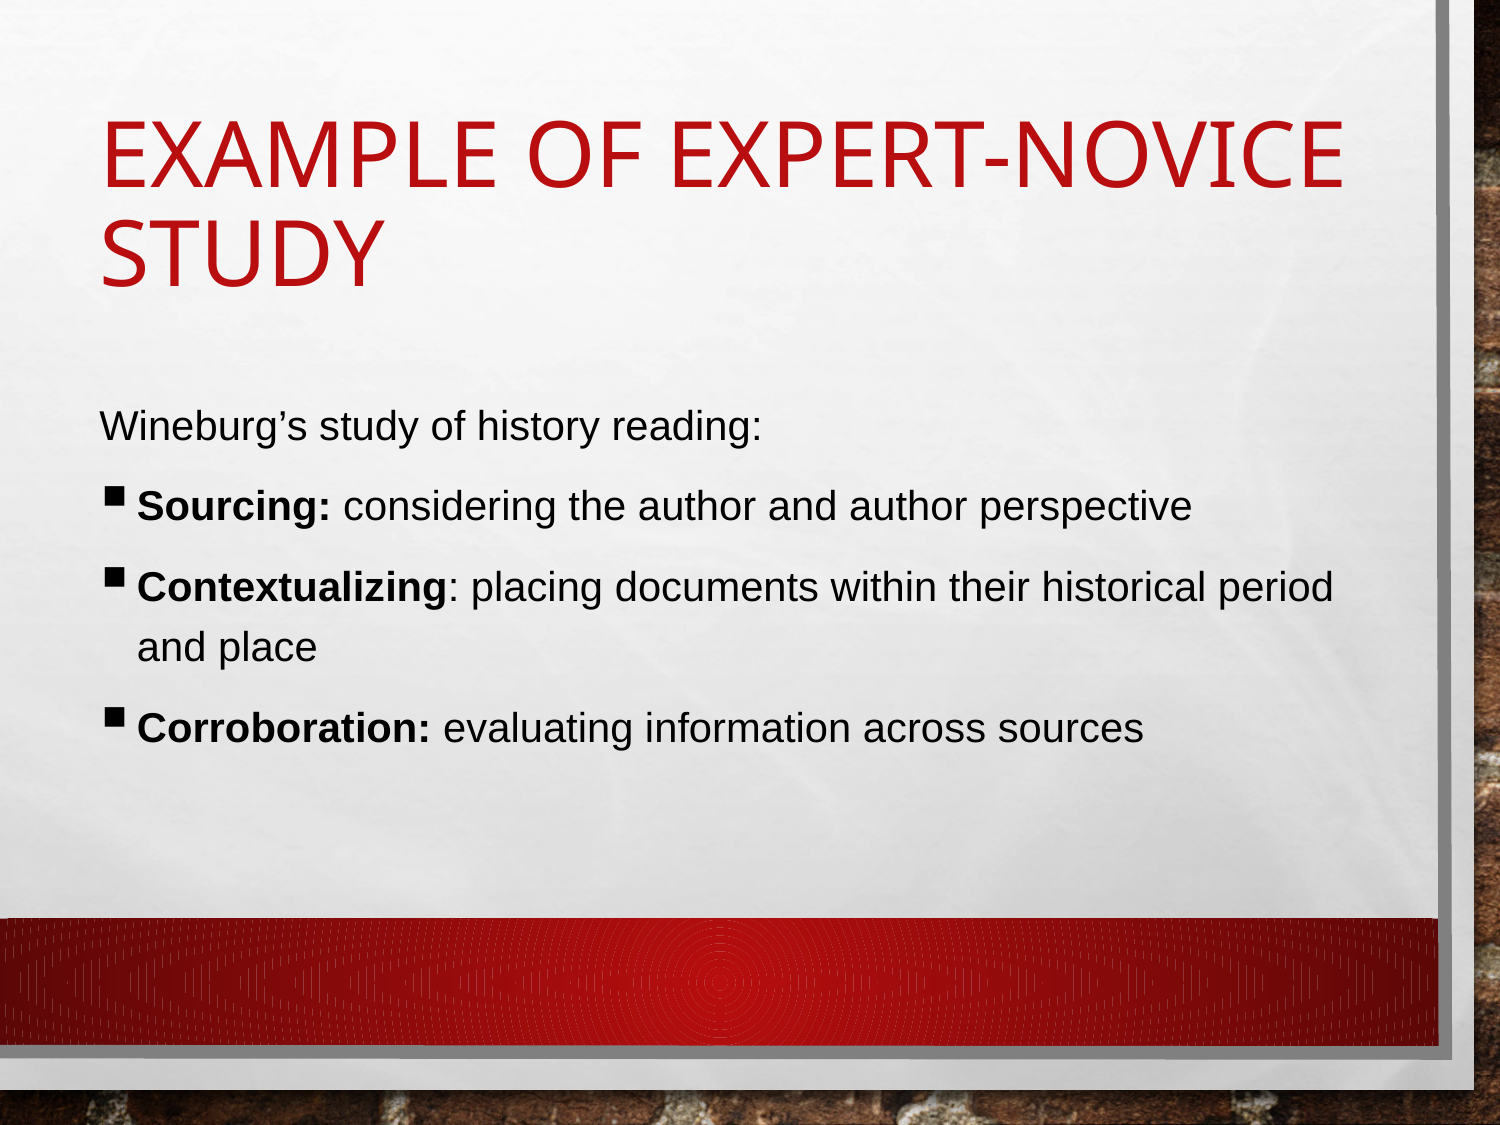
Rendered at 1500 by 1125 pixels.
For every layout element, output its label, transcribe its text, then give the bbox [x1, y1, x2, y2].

title Example of expert-novice study [84, 112, 1364, 302]
picture [0, 0, 1500, 1125]
list Wineburg’s study of history reading: Sourcing: considering the author and author perspective Contextualizing: placing documents within their historical period and place Corroboration: evaluating information across sources [84, 338, 1364, 882]
